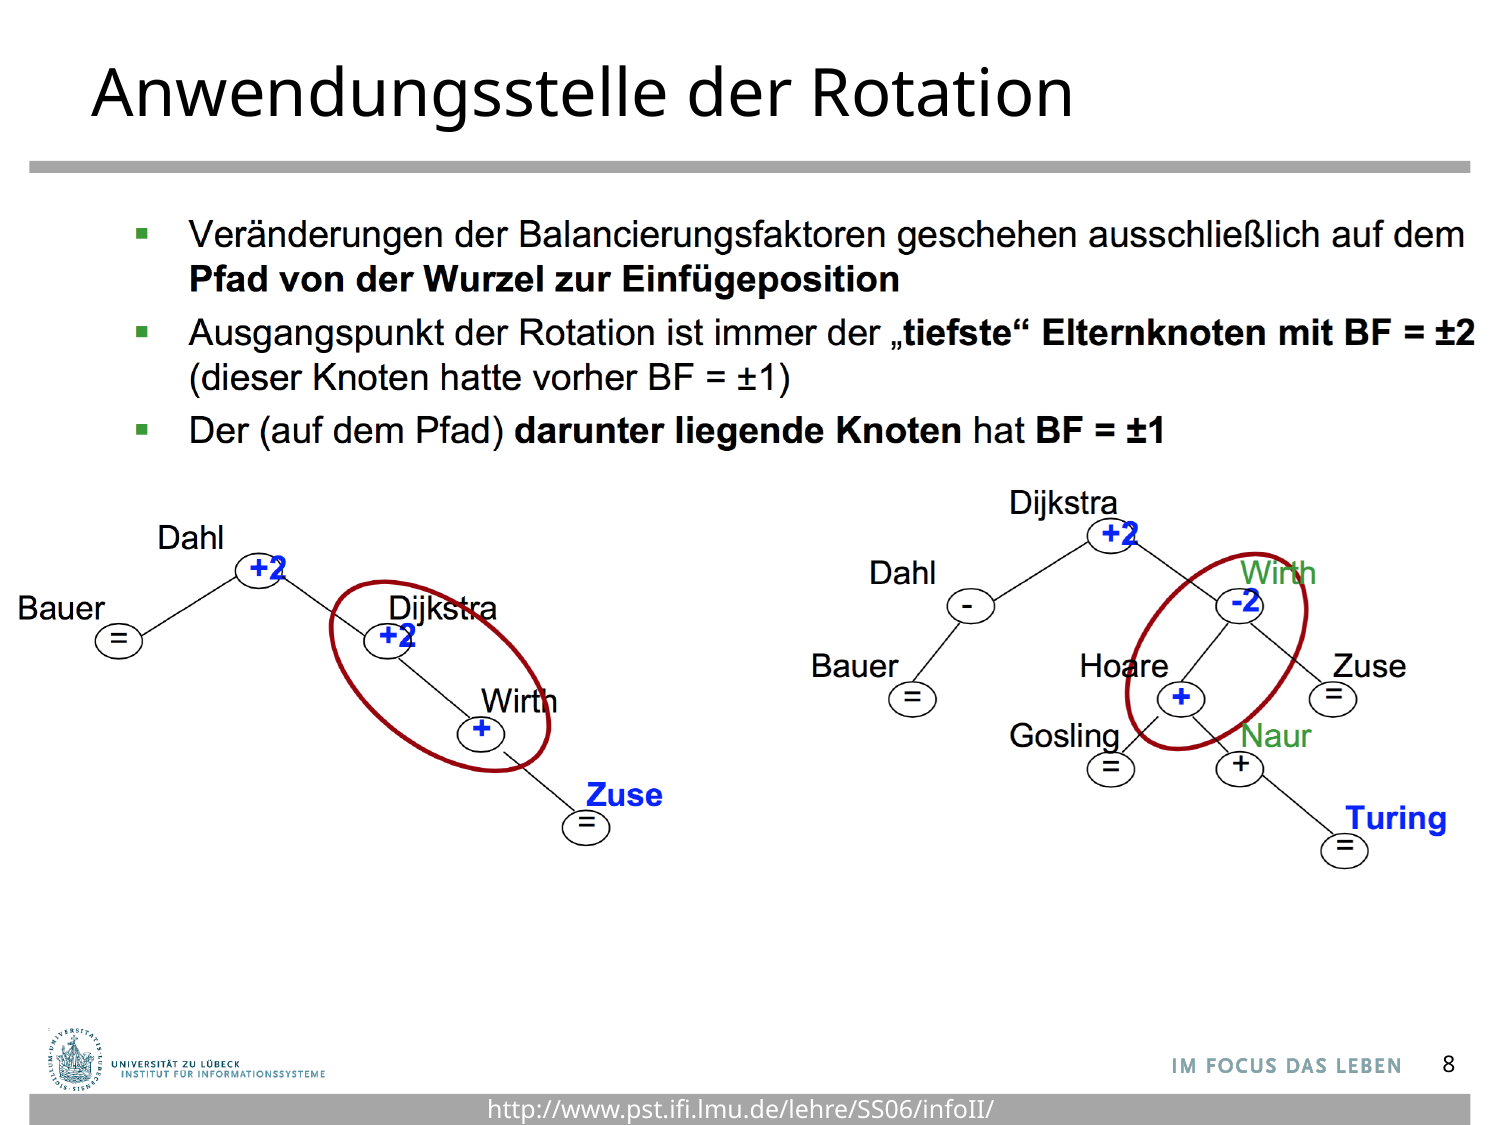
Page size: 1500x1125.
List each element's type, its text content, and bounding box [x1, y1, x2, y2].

text_box http://www.pst.ifi.lmu.de/lehre/SS06/infoII/ [472, 1085, 1010, 1125]
title Anwendungsstelle der Rotation [76, 42, 1427, 126]
picture [0, 195, 1500, 880]
slide_number 8 [1305, 1050, 1471, 1083]
picture [1173, 1058, 1305, 1073]
